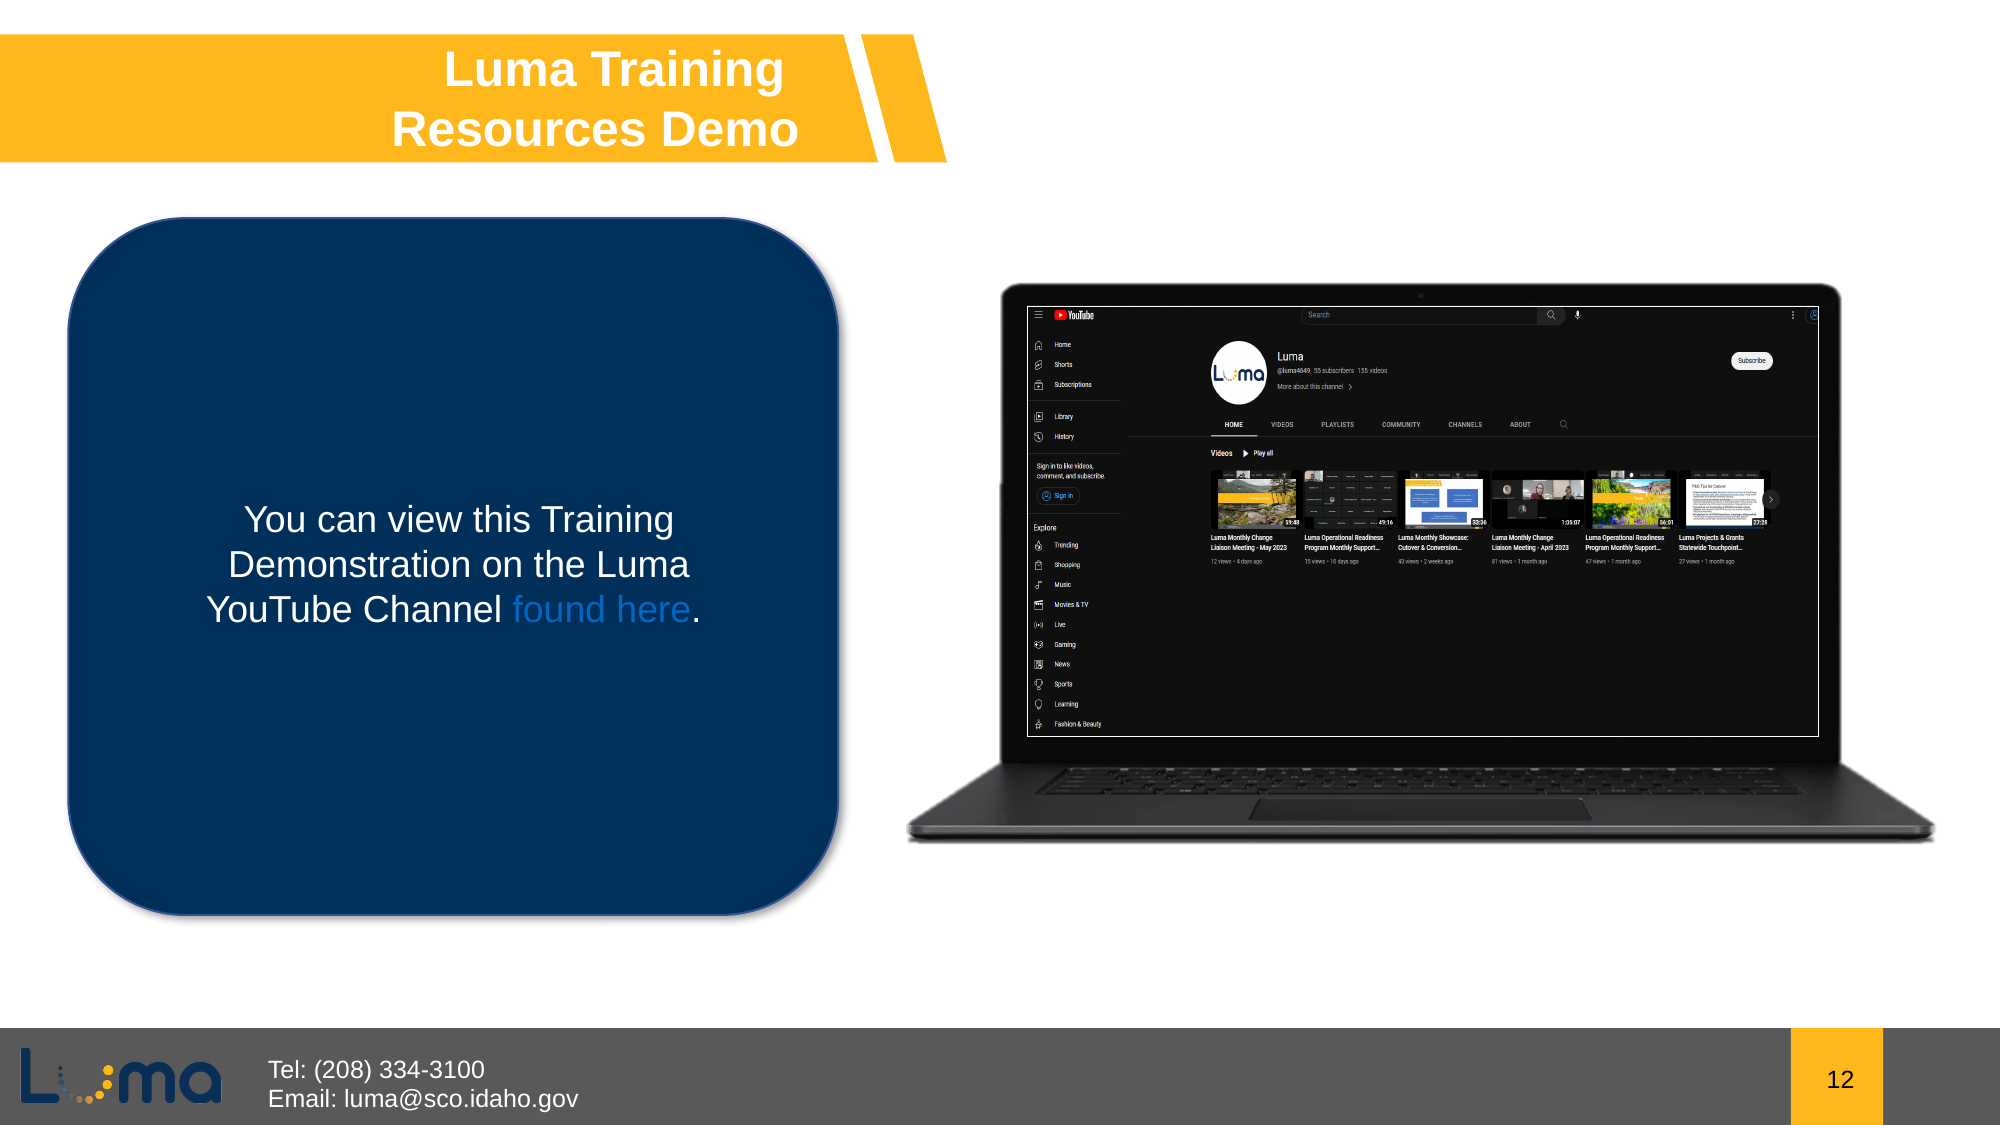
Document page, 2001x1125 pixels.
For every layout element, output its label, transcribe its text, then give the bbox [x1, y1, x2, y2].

text_box You can view this Training Demonstration on the Luma YouTube Channel found here. [146, 487, 772, 638]
picture [9, 1044, 233, 1109]
text_box Luma Training Resources Demo [0, 29, 815, 165]
text_box [67, 217, 840, 916]
picture [872, 213, 1974, 925]
text_box 12 [1811, 1056, 1874, 1101]
